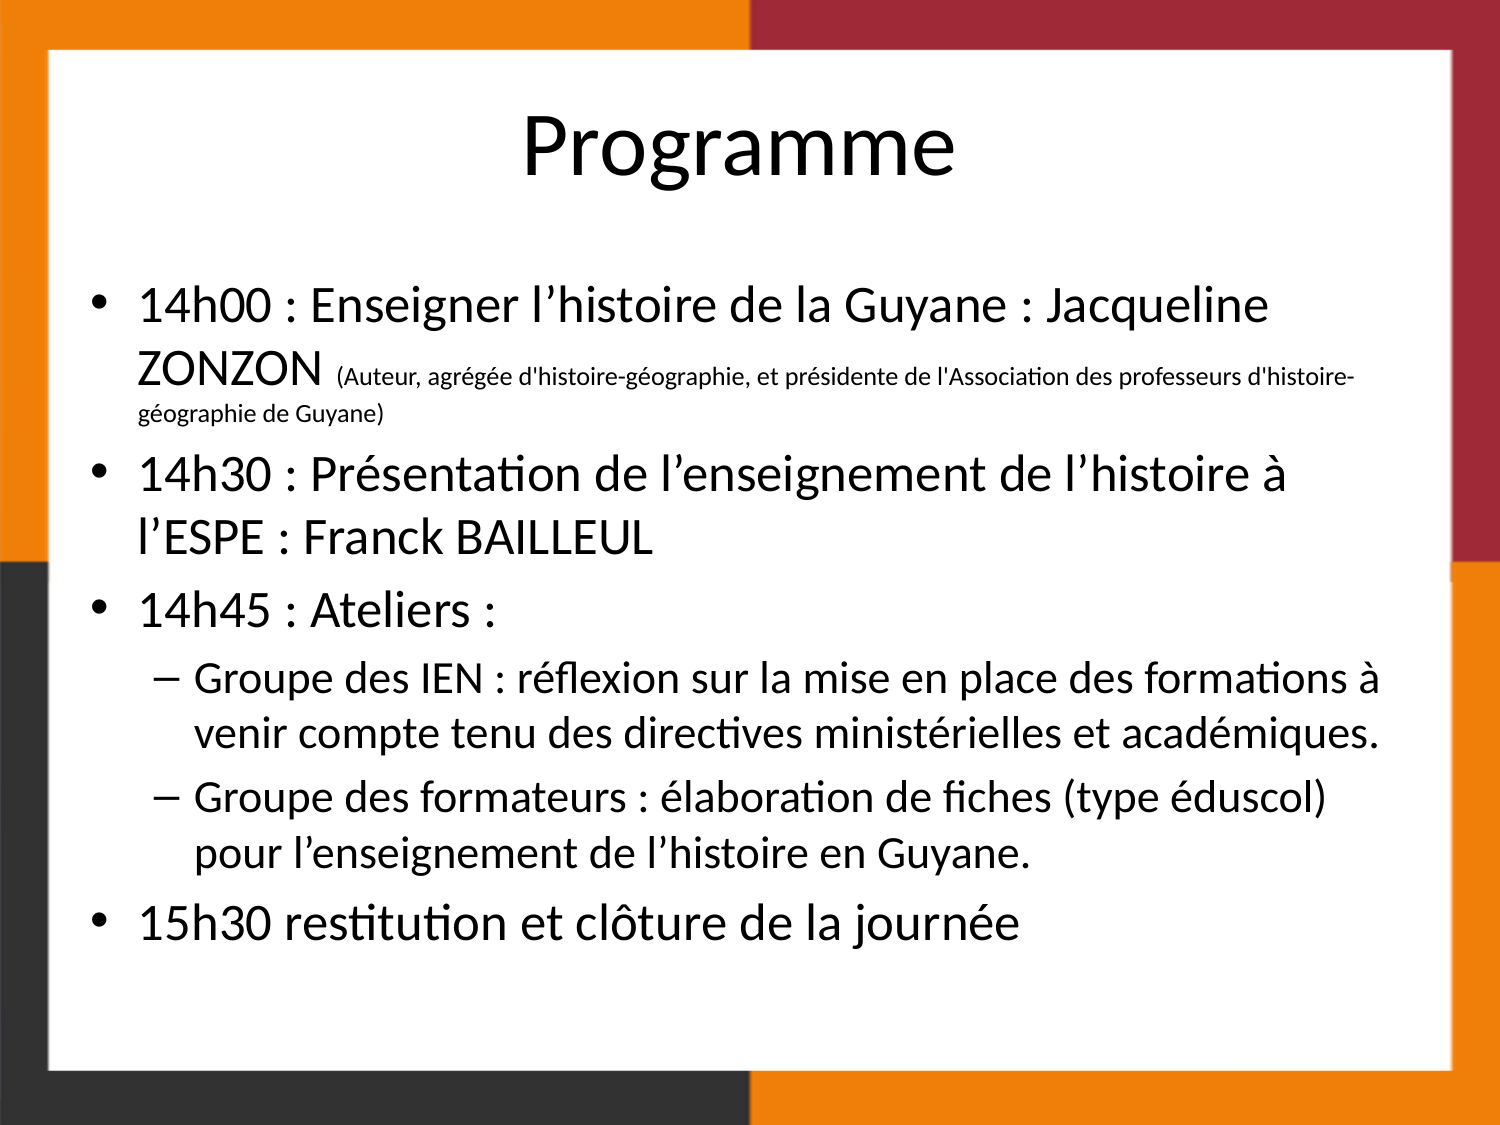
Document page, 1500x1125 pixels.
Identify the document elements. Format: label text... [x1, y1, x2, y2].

title Programme [75, 45, 1425, 233]
picture [0, 0, 1500, 1125]
list 14h00 : Enseigner l’histoire de la Guyane : Jacqueline ZONZON (Auteur, agrégée d'histoire-géographie, et présidente de l'Association des professeurs d'histoire-géographie de Guyane) 14h30 : Présentation de l’enseignement de l’histoire à l’ESPE : Franck BAILLEUL 14h45 : Ateliers : Groupe des IEN : réflexion sur la mise en place des formations à venir compte tenu des directives ministérielles et académiques. Groupe des formateurs : élaboration de fiches (type éduscol) pour l’enseignement de l’histoire en Guyane. 15h30 restitution et clôture de la journée [75, 262, 1425, 1005]
